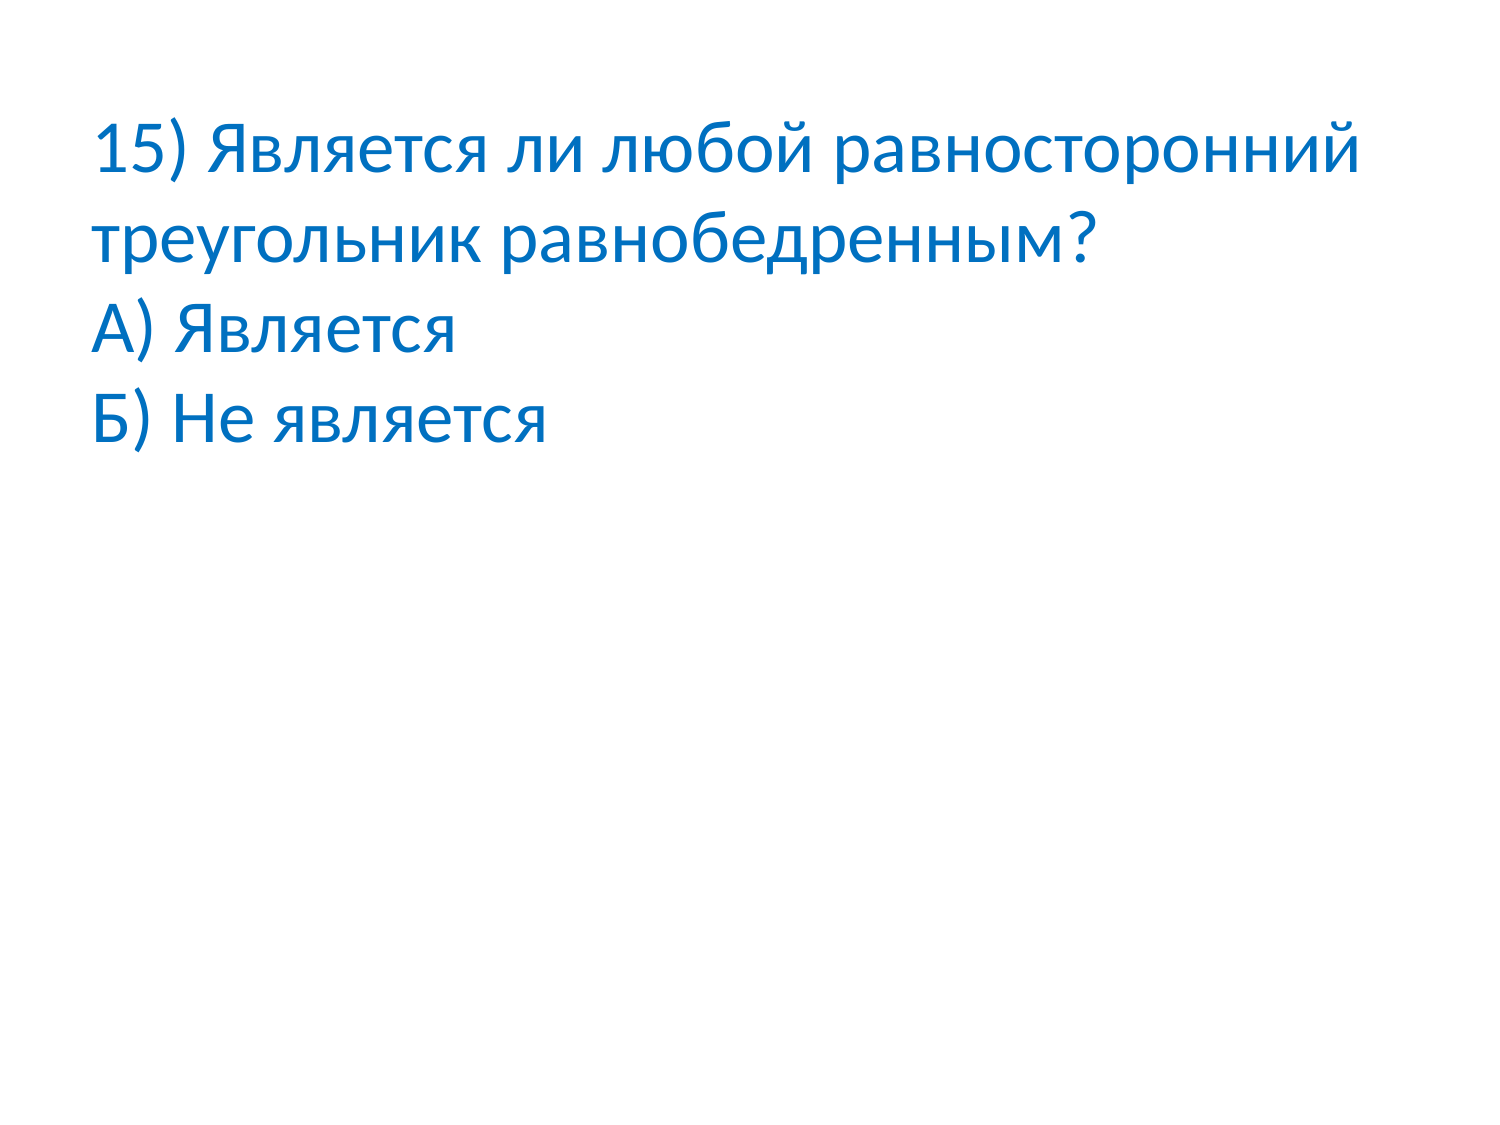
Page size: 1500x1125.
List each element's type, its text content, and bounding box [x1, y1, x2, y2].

text_box 15) Является ли любой равносторонний треугольник равнобедренным? А) Является Б) Не является [76, 89, 1388, 510]
